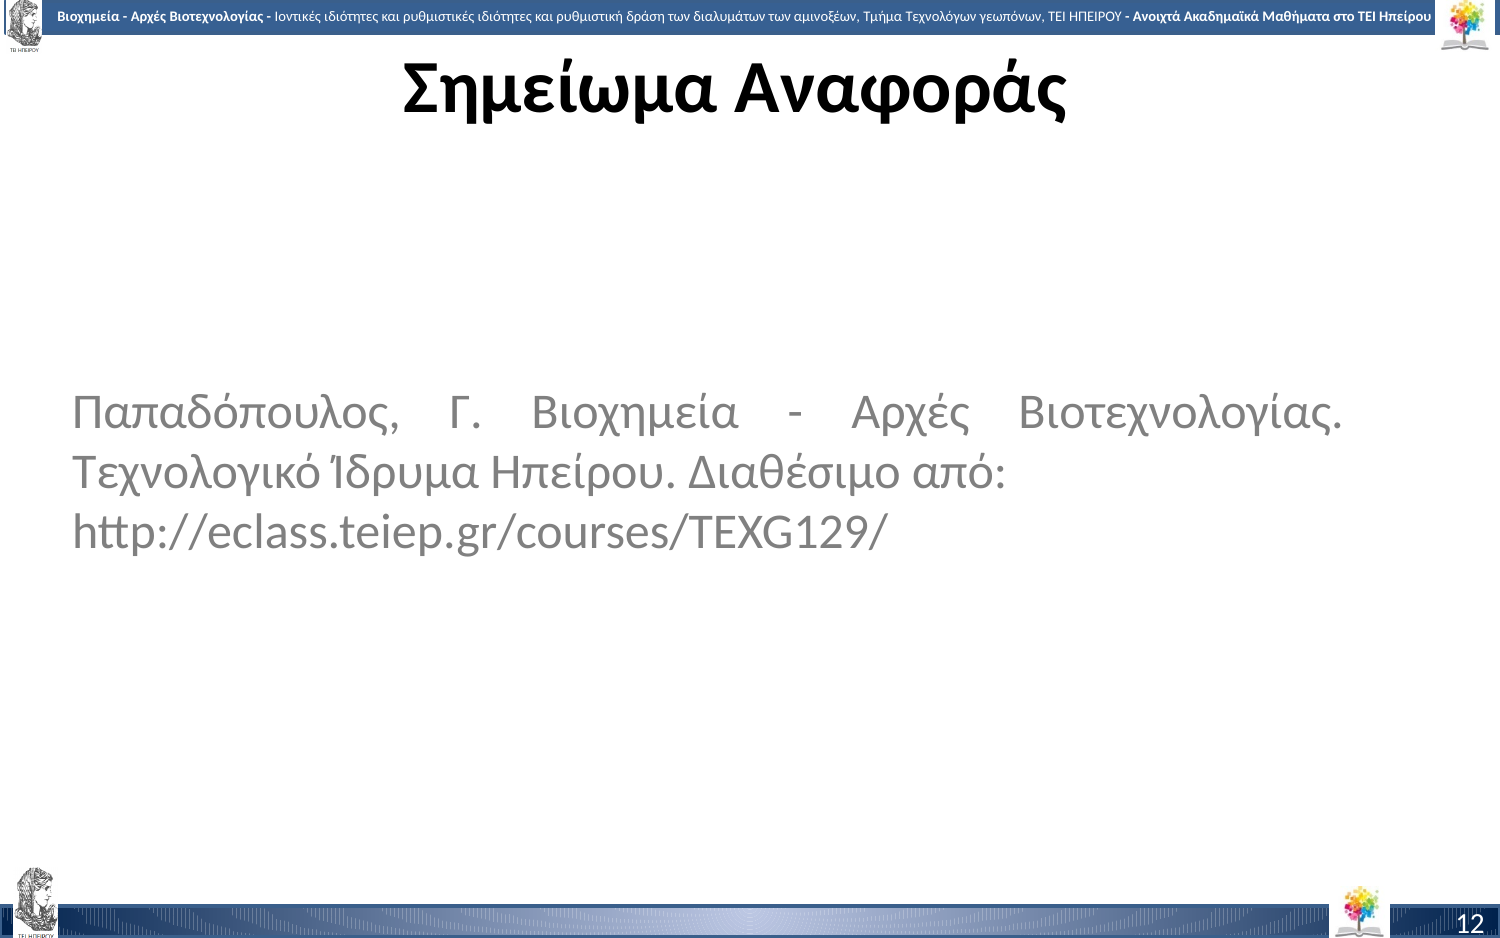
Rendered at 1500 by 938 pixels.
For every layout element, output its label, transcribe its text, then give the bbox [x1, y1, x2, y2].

title Σημείωμα Αναφοράς [74, 0, 1397, 166]
picture [1435, 0, 1495, 52]
text_box [63, 904, 1324, 938]
text_box Παπαδόπουλος, Γ. Βιοχημεία - Αρχές Βιοτεχνολογίας. Τεχνολογικό Ίδρυμα Ηπείρου. Διαθέσιμο από: http://eclass.teiep.gr/courses/TEXG129/ [57, 370, 1360, 566]
picture [12, 866, 58, 938]
slide_number 12 [1396, 896, 1500, 938]
picture [6, 0, 42, 54]
picture [1329, 886, 1390, 938]
text_box [0, 904, 7, 938]
